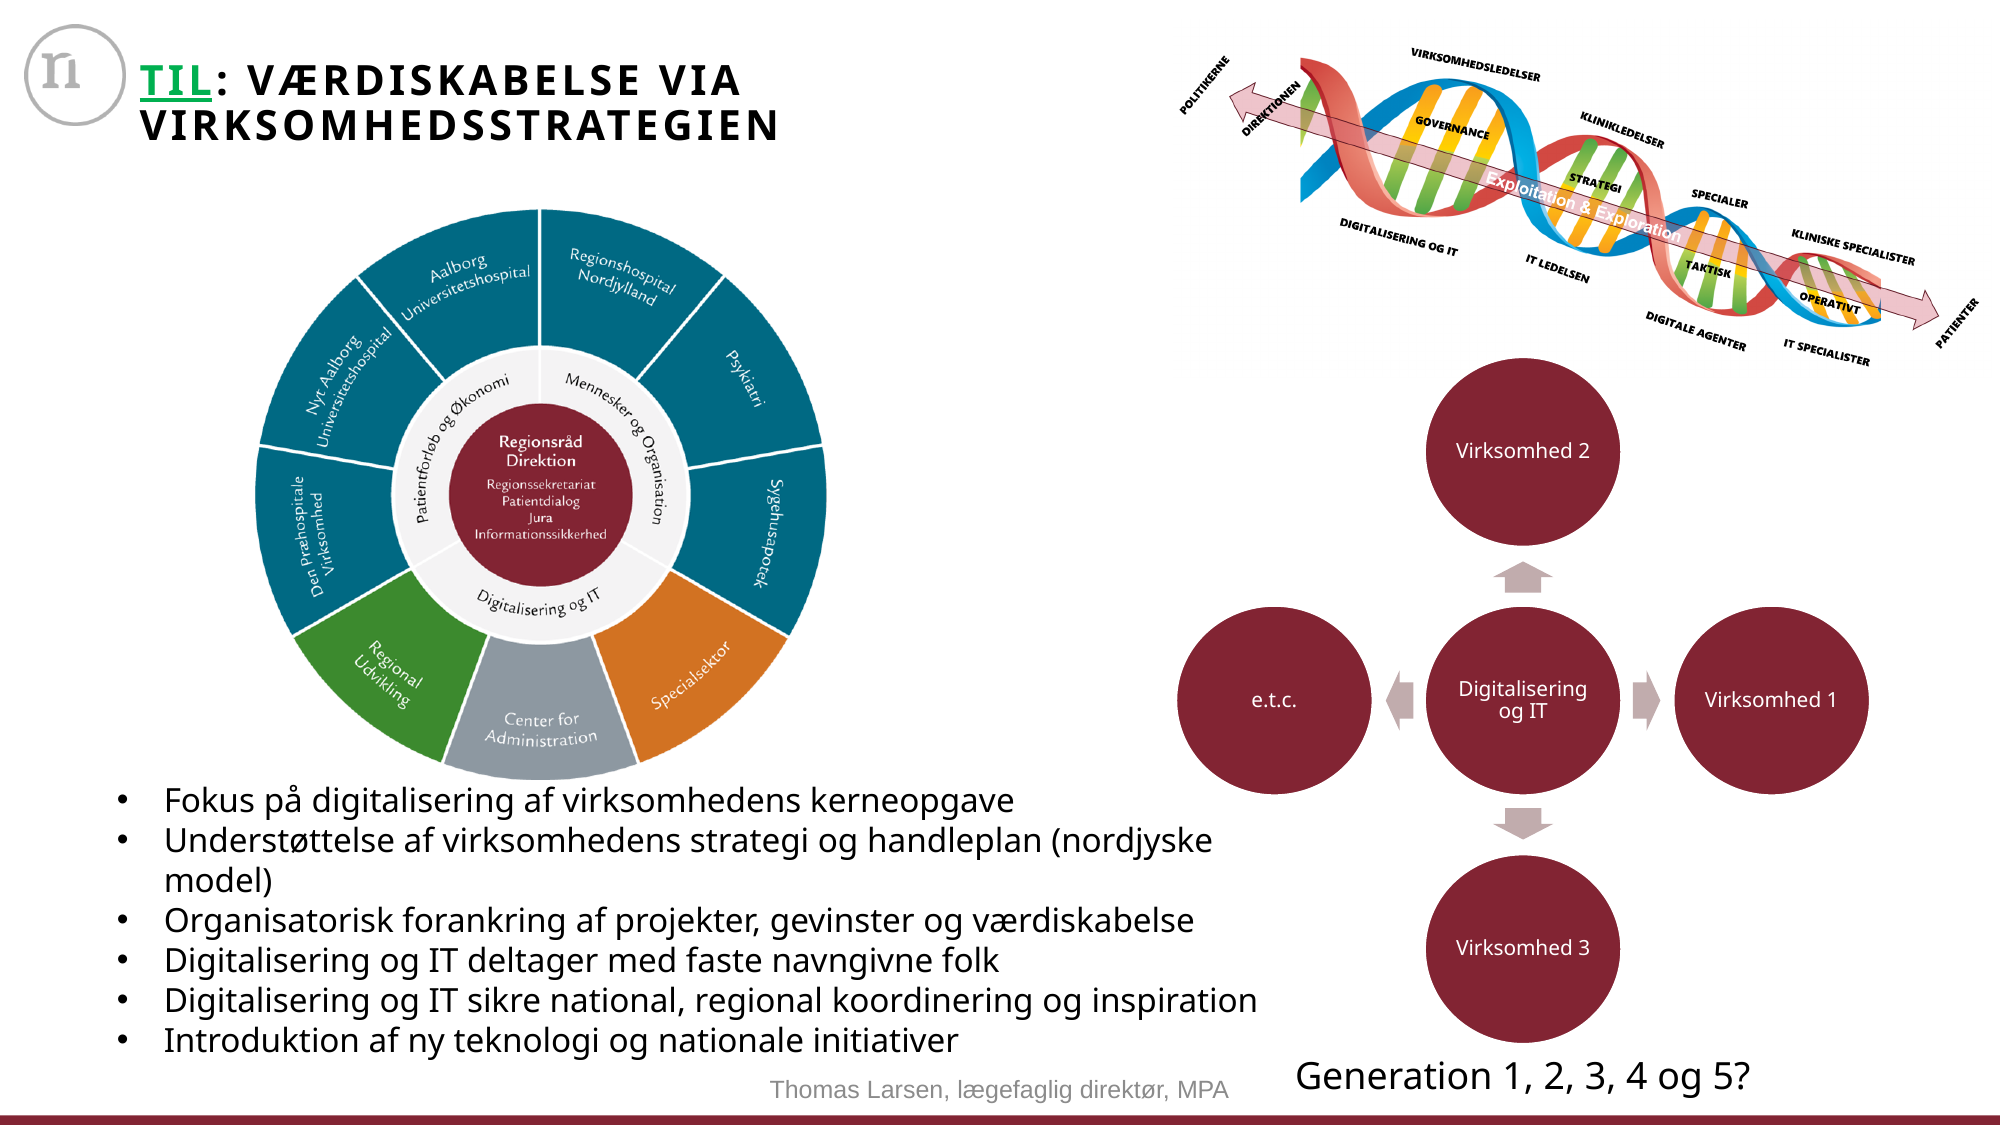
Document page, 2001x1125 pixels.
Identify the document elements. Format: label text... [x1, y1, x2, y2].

text_box Generation 1, 2, 3, 4 og 5? [1280, 1044, 1766, 1105]
text_box Til: værdiskabelse via Virksomhedsstrategien [124, 51, 1173, 217]
picture [1173, 19, 1992, 362]
picture [24, 24, 126, 126]
picture [254, 209, 827, 780]
footer Thomas Larsen, lægefaglig direktør, MPA [662, 1060, 1338, 1118]
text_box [1018, 362, 2000, 1039]
text_box Fokus på digitalisering af virksomhedens kerneopgave Understøttelse af virksomhedens strategi og handleplan (nordjyske model) Organisatorisk forankring af projekter, gevinster og værdiskabelse Digitalisering og IT deltager med faste navngivne folk Digitalisering og IT sikre national, regional koordinering og inspiration Introduktion af ny teknologi og nationale initiativer [116, 779, 1274, 1059]
